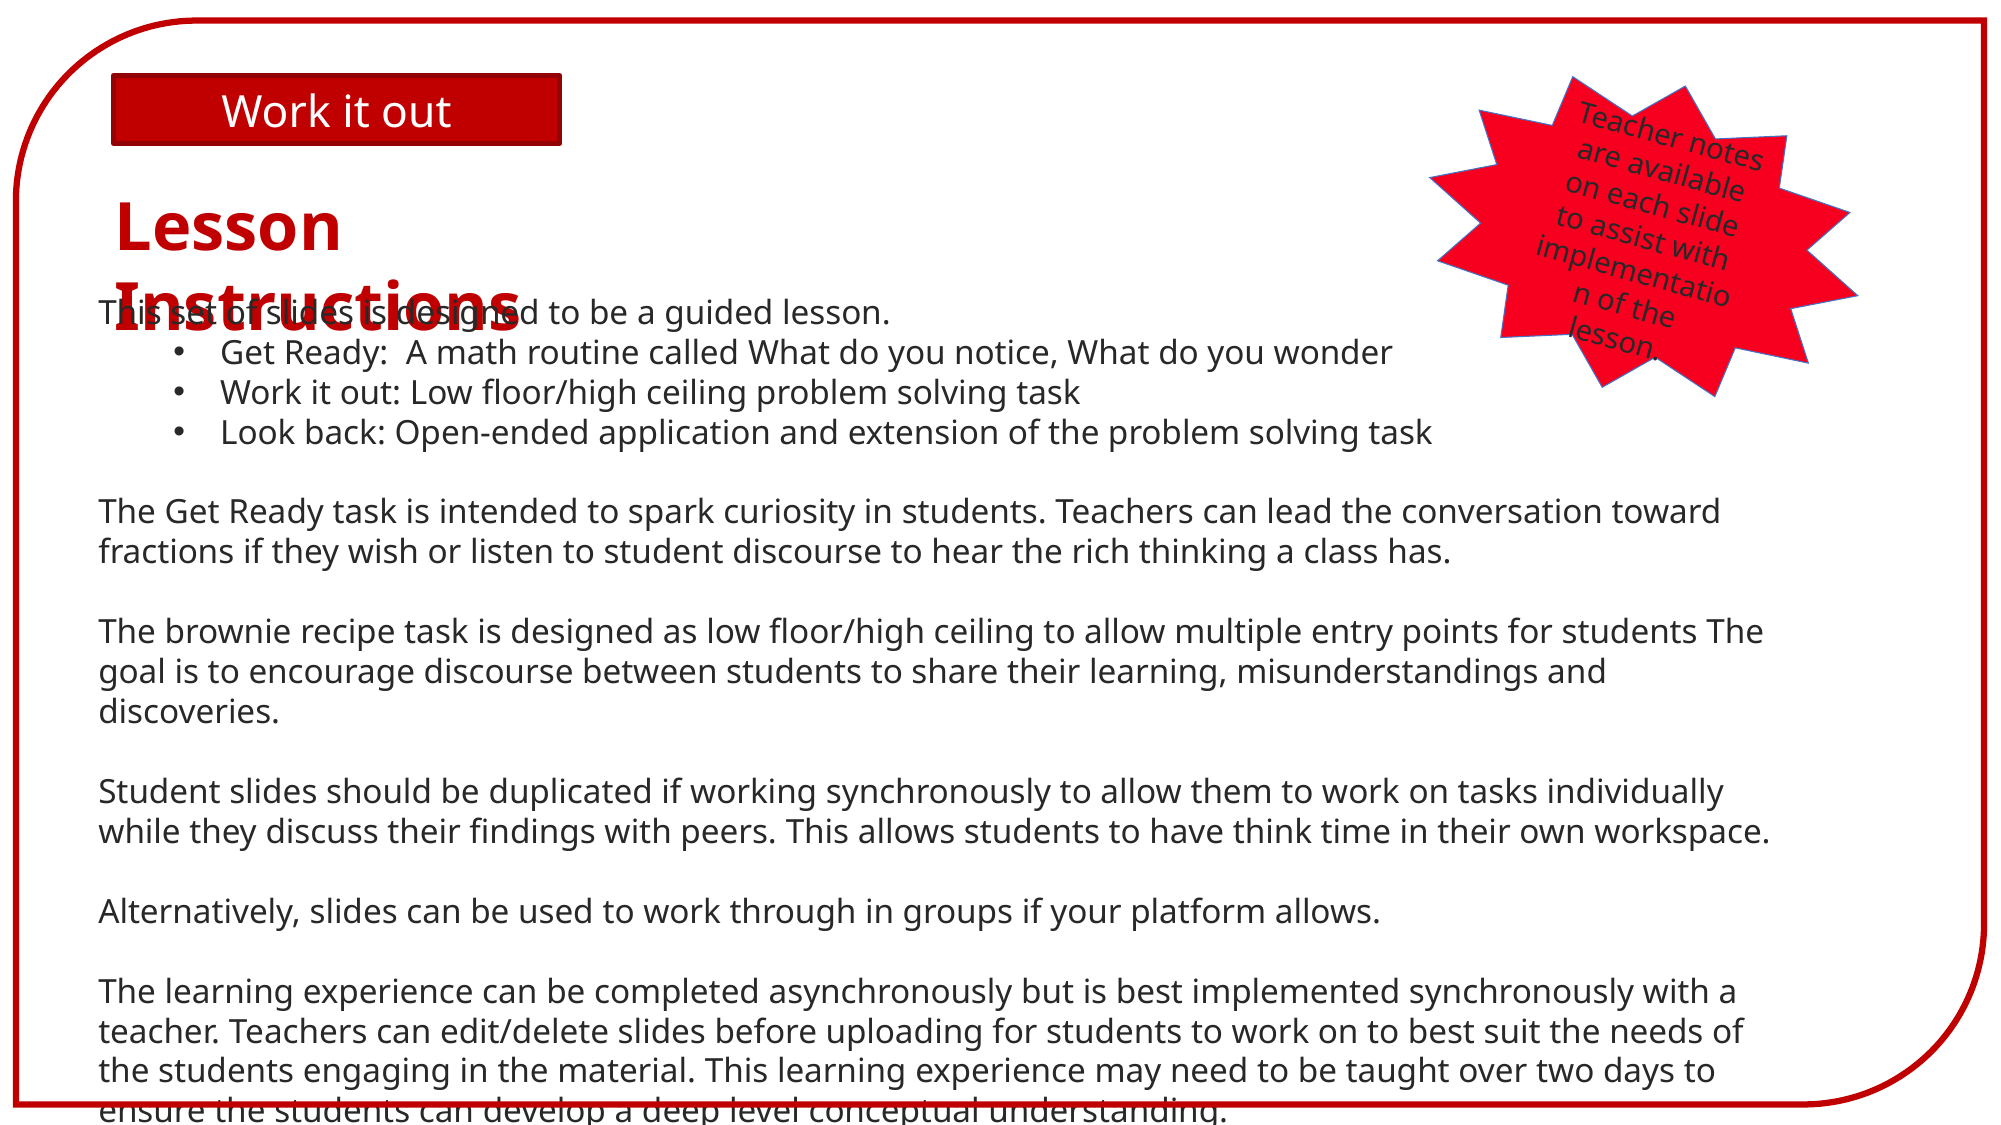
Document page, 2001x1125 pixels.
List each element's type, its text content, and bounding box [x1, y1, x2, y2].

text_box [14, 19, 1986, 1106]
text_box Work it out [113, 75, 560, 144]
text_box This set of slides is designed to be a guided lesson. Get Ready: A math routine called What do you notice, What do you wonder Work it out: Low floor/high ceiling problem solving task Look back: Open-ended application and extension of the problem solving task The Get Ready task is intended to spark curiosity in students. Teachers can lead the conversation toward fractions if they wish or listen to student discourse to hear the rich thinking a class has. The brownie recipe task is designed as low floor/high ceiling to allow multiple entry points for students The goal is to encourage discourse between students to share their learning, misunderstandings and discoveries. Student slides should be duplicated if working synchronously to allow them to work on tasks individually while they discuss their findings with peers. This allows students to have think time in their own workspace. Alternatively, slides can be used to work through in groups if your platform allows. The learning experience can be completed asynchronously but is best implemented synchronously with a teacher. Teachers can edit/delete slides before uploading for students to work on to best suit the needs of the students engaging in the material. This learning experience may need to be taught over two days to ensure the students can develop a deep level conceptual understanding. [83, 1106, 1802, 1125]
text_box Teacher notes are available on each slide to assist with implementation of the lesson. [1428, 75, 1859, 398]
